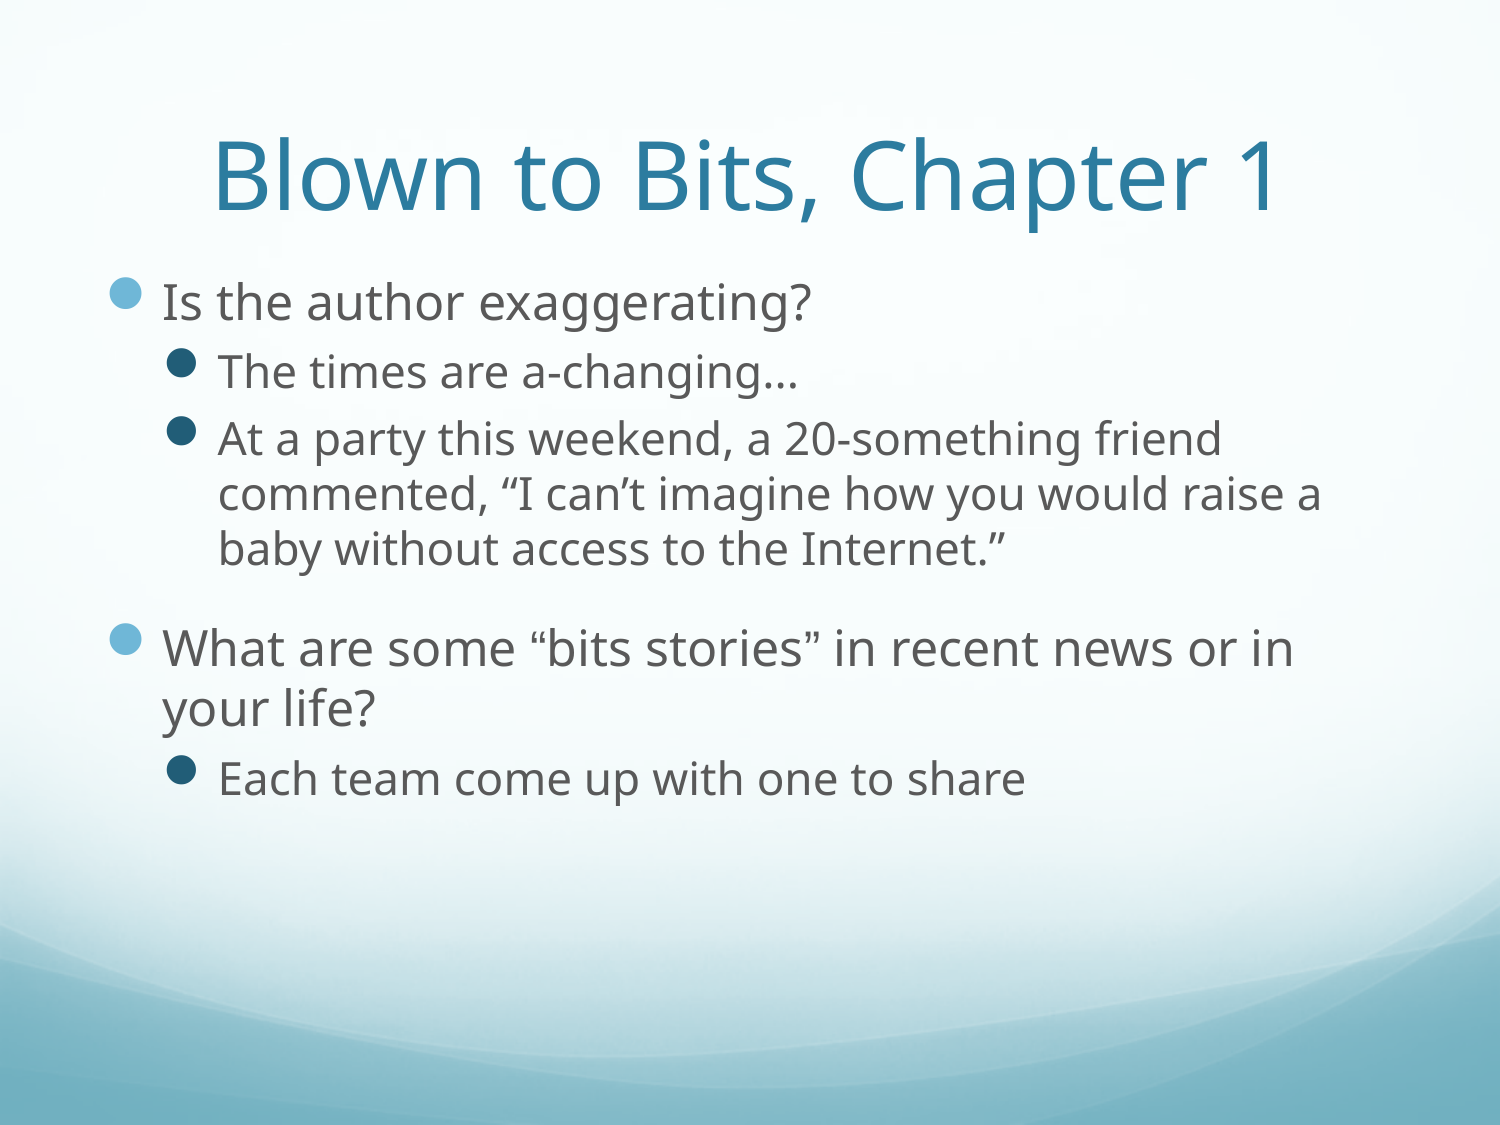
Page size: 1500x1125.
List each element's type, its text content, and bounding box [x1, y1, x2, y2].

title Blown to Bits, Chapter 1 [90, 17, 1410, 237]
list Is the author exaggerating? The times are a-changing... At a party this weekend, a 20-something friend commented, “I can’t imagine how you would raise a baby without access to the Internet.” What are some “bits stories” in recent news or in your life? Each team come up with one to share [90, 262, 1410, 975]
